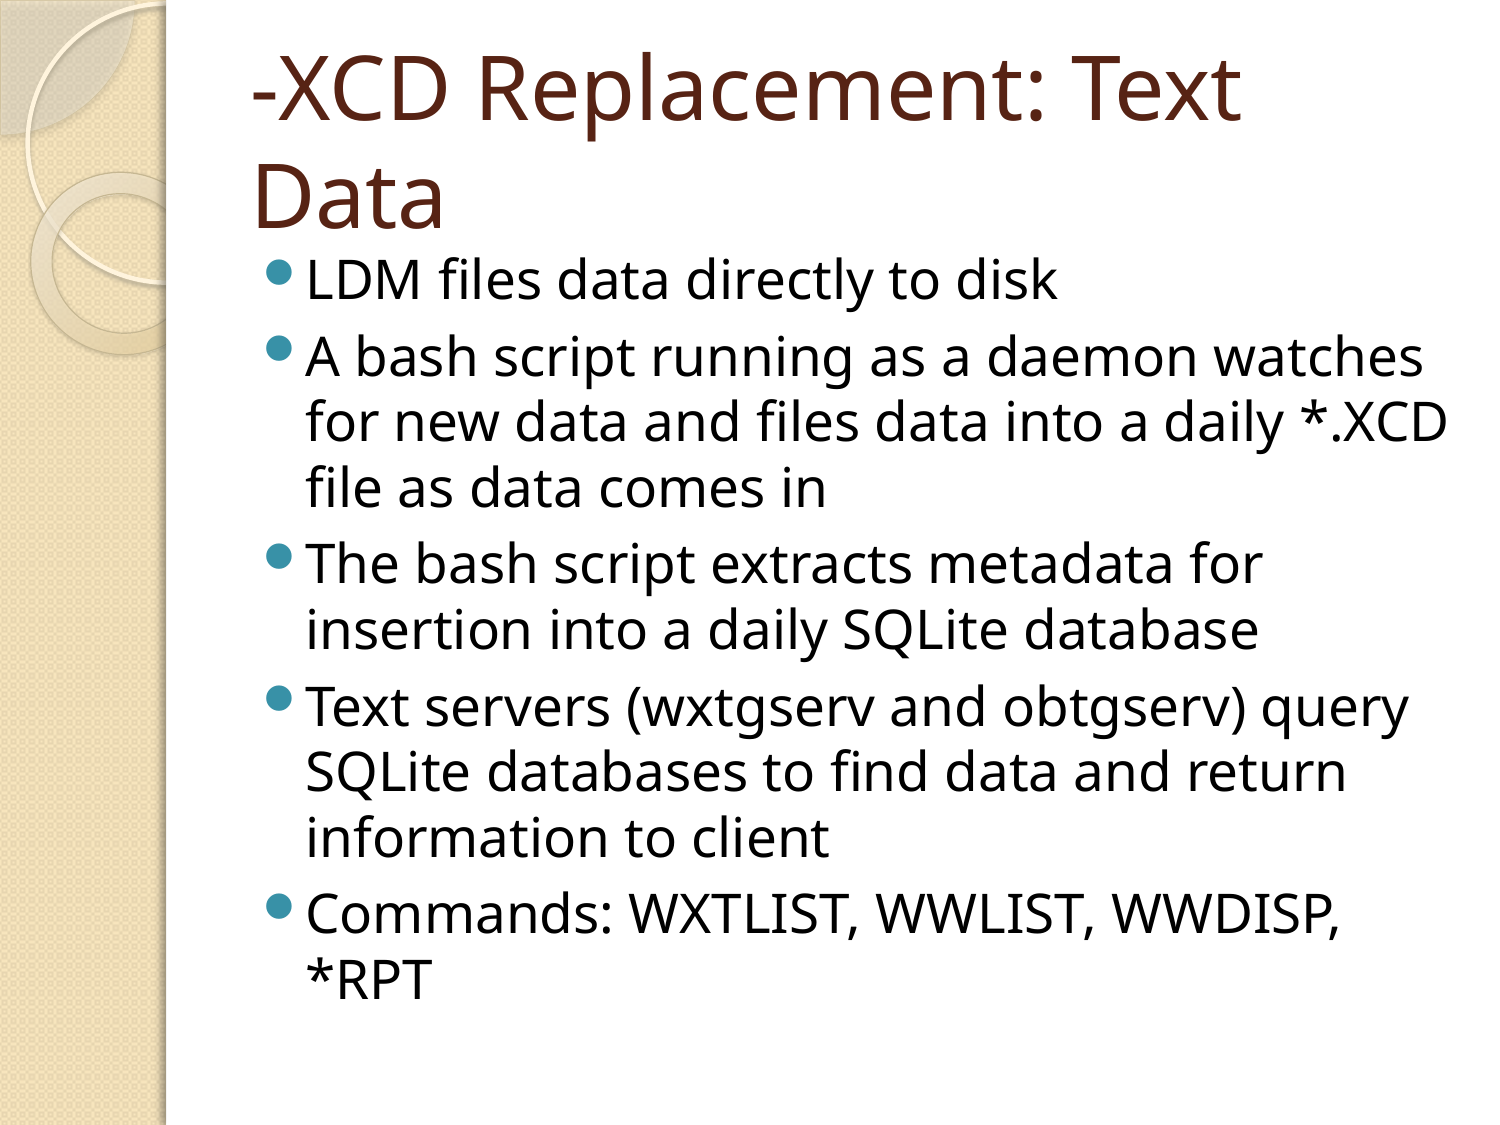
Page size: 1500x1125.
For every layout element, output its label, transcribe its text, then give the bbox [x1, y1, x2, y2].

list LDM files data directly to disk A bash script running as a daemon watches for new data and files data into a daily *.XCD file as data comes in The bash script extracts metadata for insertion into a daily SQLite database Text servers (wxtgserv and obtgserv) query SQLite databases to find data and return information to client Commands: WXTLIST, WWLIST, WWDISP, *RPT [235, 237, 1466, 1025]
title -XCD Replacement: Text Data [235, 45, 1466, 233]
